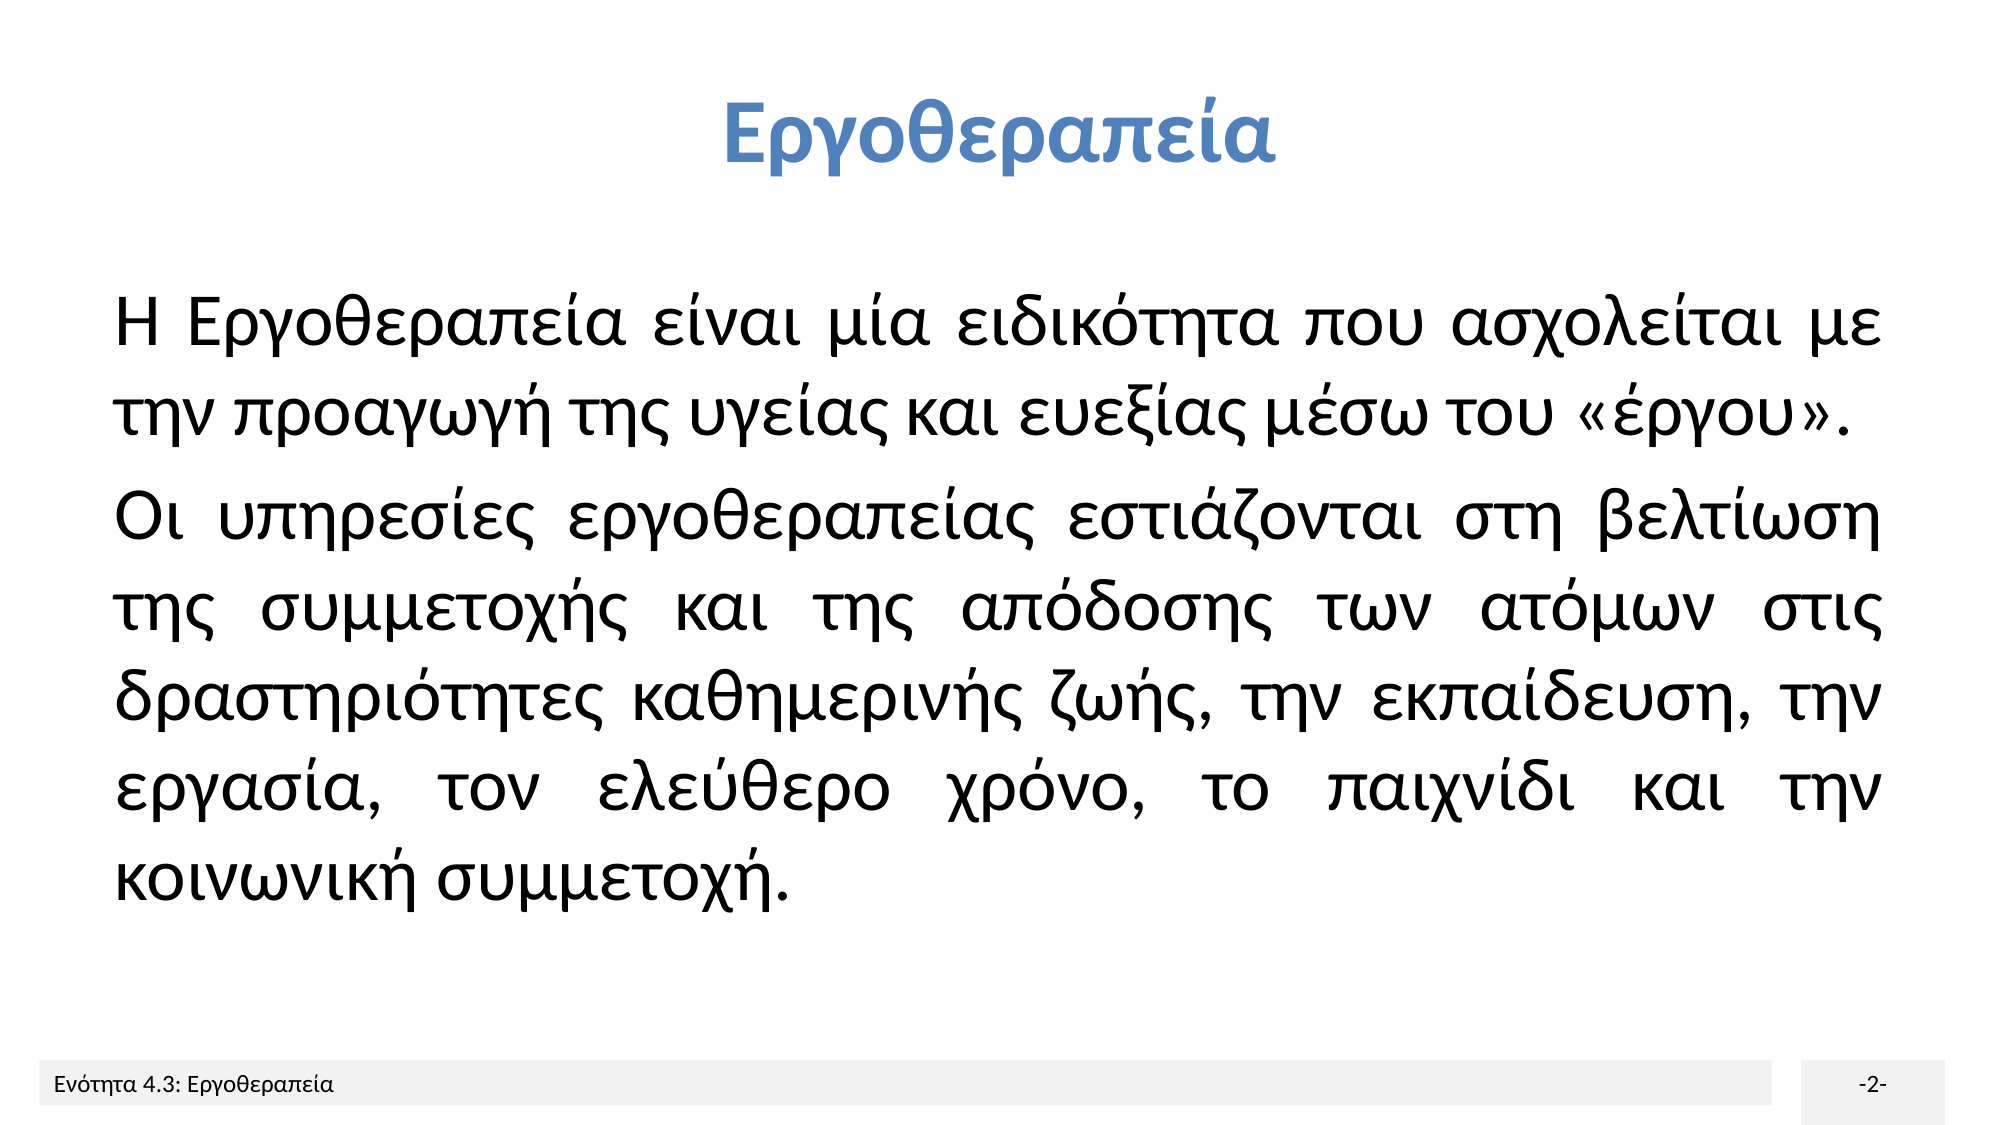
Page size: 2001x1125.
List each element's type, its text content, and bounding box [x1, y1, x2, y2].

title Εργοθεραπεία [99, 45, 1900, 207]
list Η Εργοθεραπεία είναι μία ειδικότητα που ασχολείται με την προαγωγή της υγείας και ευεξίας μέσω του «έργου». Οι υπηρεσίες εργοθεραπείας εστιάζονται στη βελτίωση της συμμετοχής και της απόδοσης των ατόμων στις δραστηριότητες καθημερινής ζωής, την εκπαίδευση, την εργασία, τον ελεύθερο χρόνο, το παιχνίδι και την κοινωνική συμμετοχή. [99, 262, 1900, 1005]
